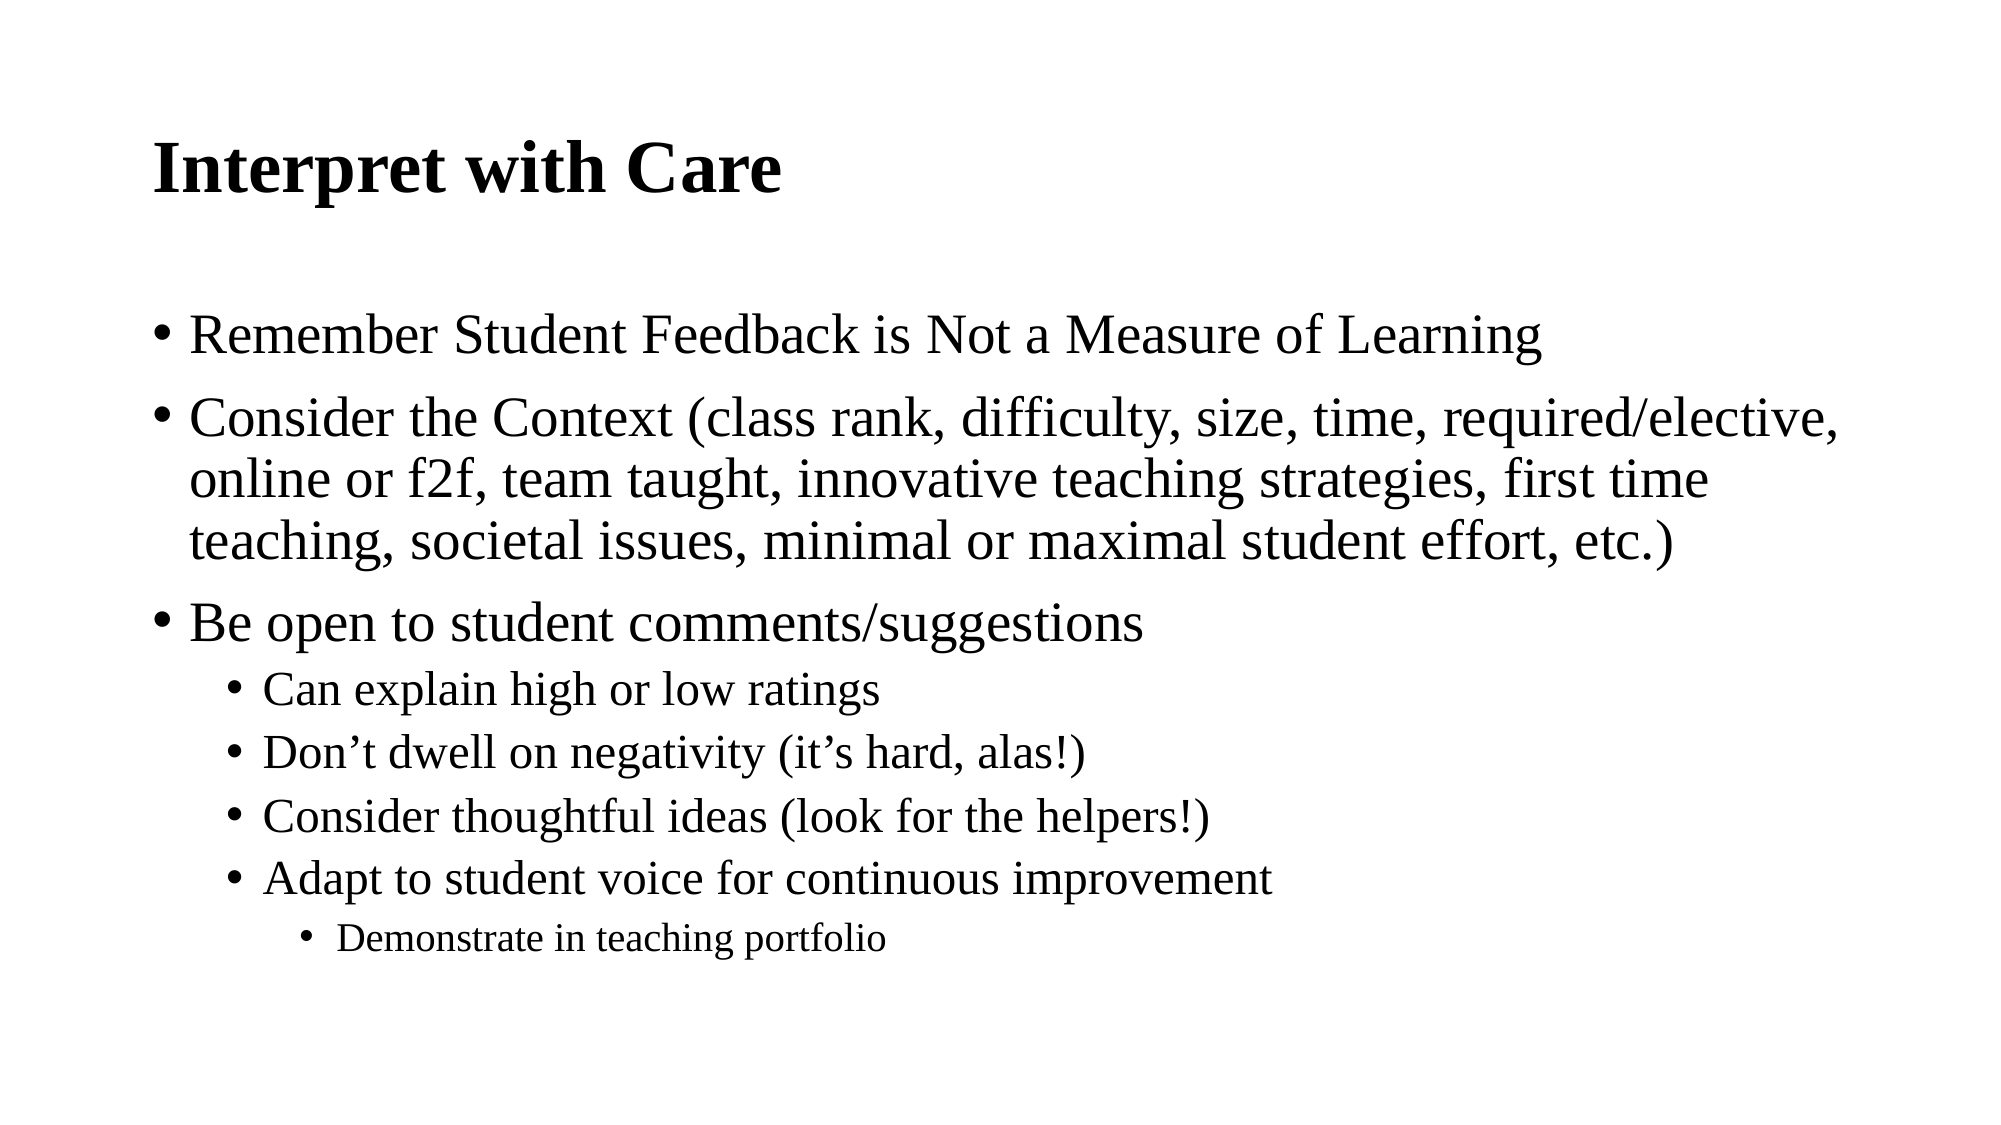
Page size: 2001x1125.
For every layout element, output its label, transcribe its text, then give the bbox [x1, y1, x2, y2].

title Interpret with Care [137, 59, 1863, 278]
list Remember Student Feedback is Not a Measure of Learning Consider the Context (class rank, difficulty, size, time, required/elective, online or f2f, team taught, innovative teaching strategies, first time teaching, societal issues, minimal or maximal student effort, etc.) Be open to student comments/suggestions Can explain high or low ratings Don’t dwell on negativity (it’s hard, alas!) Consider thoughtful ideas (look for the helpers!) Adapt to student voice for continuous improvement Demonstrate in teaching portfolio [137, 297, 1863, 1027]
